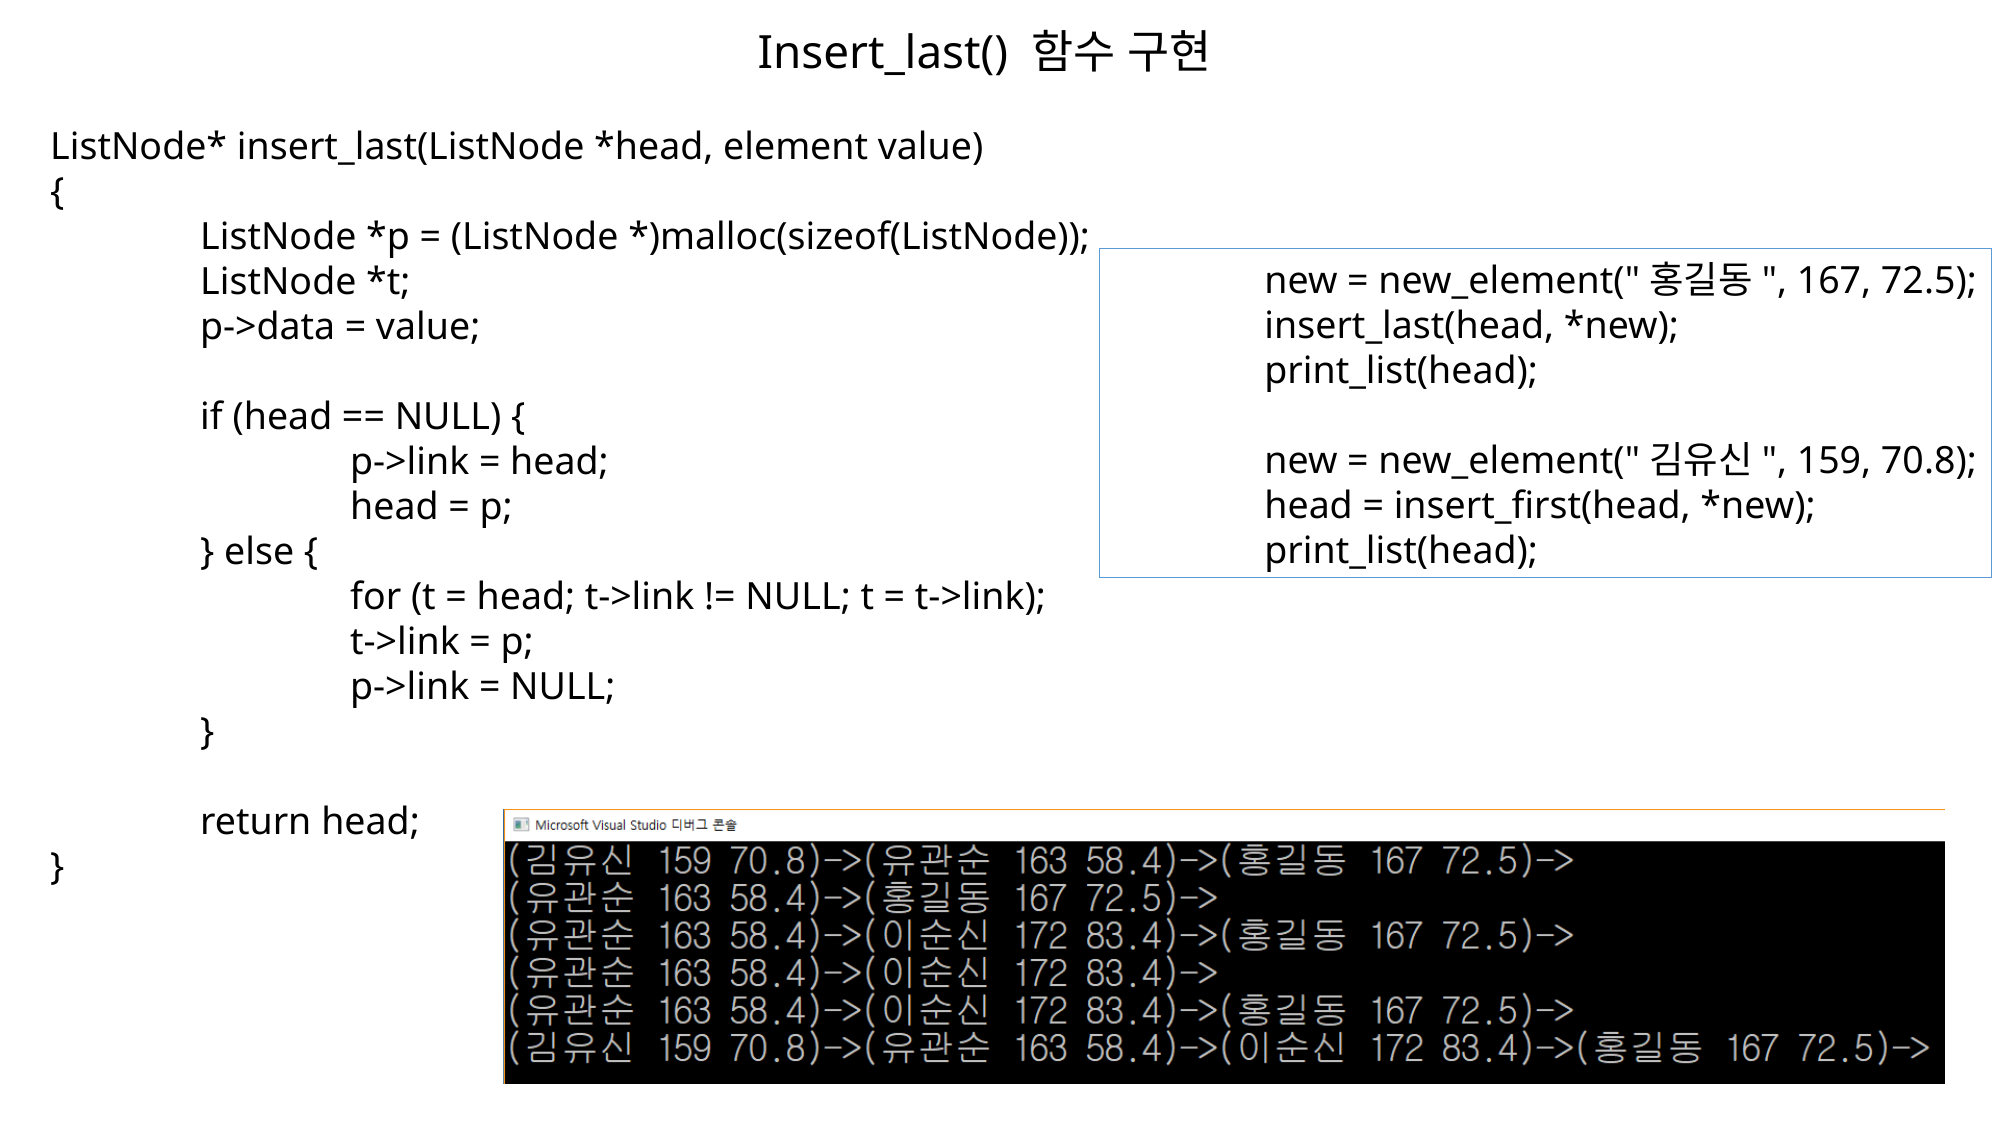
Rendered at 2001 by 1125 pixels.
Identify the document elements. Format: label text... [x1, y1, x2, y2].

text_box Insert_last() 함수 구현 [742, 15, 1228, 86]
text_box new = new_element("홍길동", 167, 72.5); insert_last(head, *new); print_list(head); new = new_element("김유신", 159, 70.8); head = insert_first(head, *new); print_list(head); [1099, 248, 1992, 578]
picture [503, 809, 1945, 1084]
text_box ListNode* insert_last(ListNode *head, element value) { ListNode *p = (ListNode *)malloc(sizeof(ListNode)); ListNode *t; p->data = value; if (head == NULL) { p->link = head; head = p; } else { for (t = head; t->link != NULL; t = t->link); t->link = p; p->link = NULL; } return head; } [35, 114, 1106, 895]
